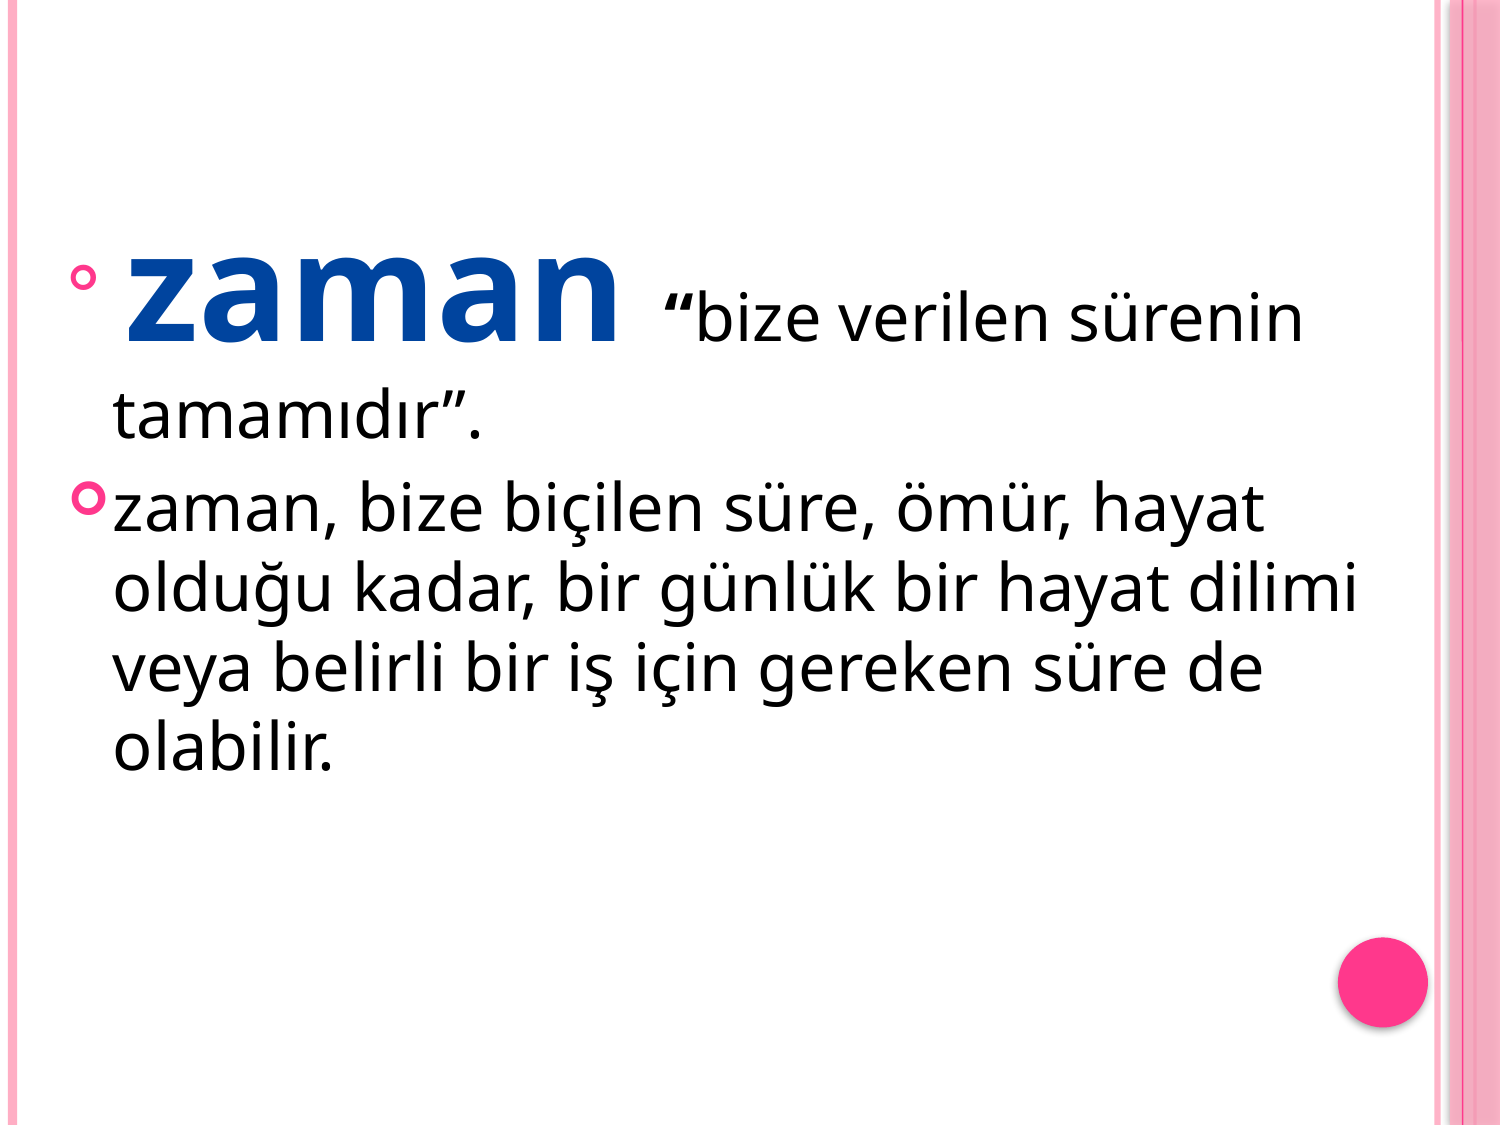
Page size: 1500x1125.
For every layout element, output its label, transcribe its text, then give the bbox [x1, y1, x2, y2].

list zaman “bize verilen sürenin tamamıdır”. zaman, bize biçilen süre, ömür, hayat olduğu kadar, bir günlük bir hayat dilimi veya belirli bir iş için gereken süre de olabilir. [53, 184, 1404, 927]
